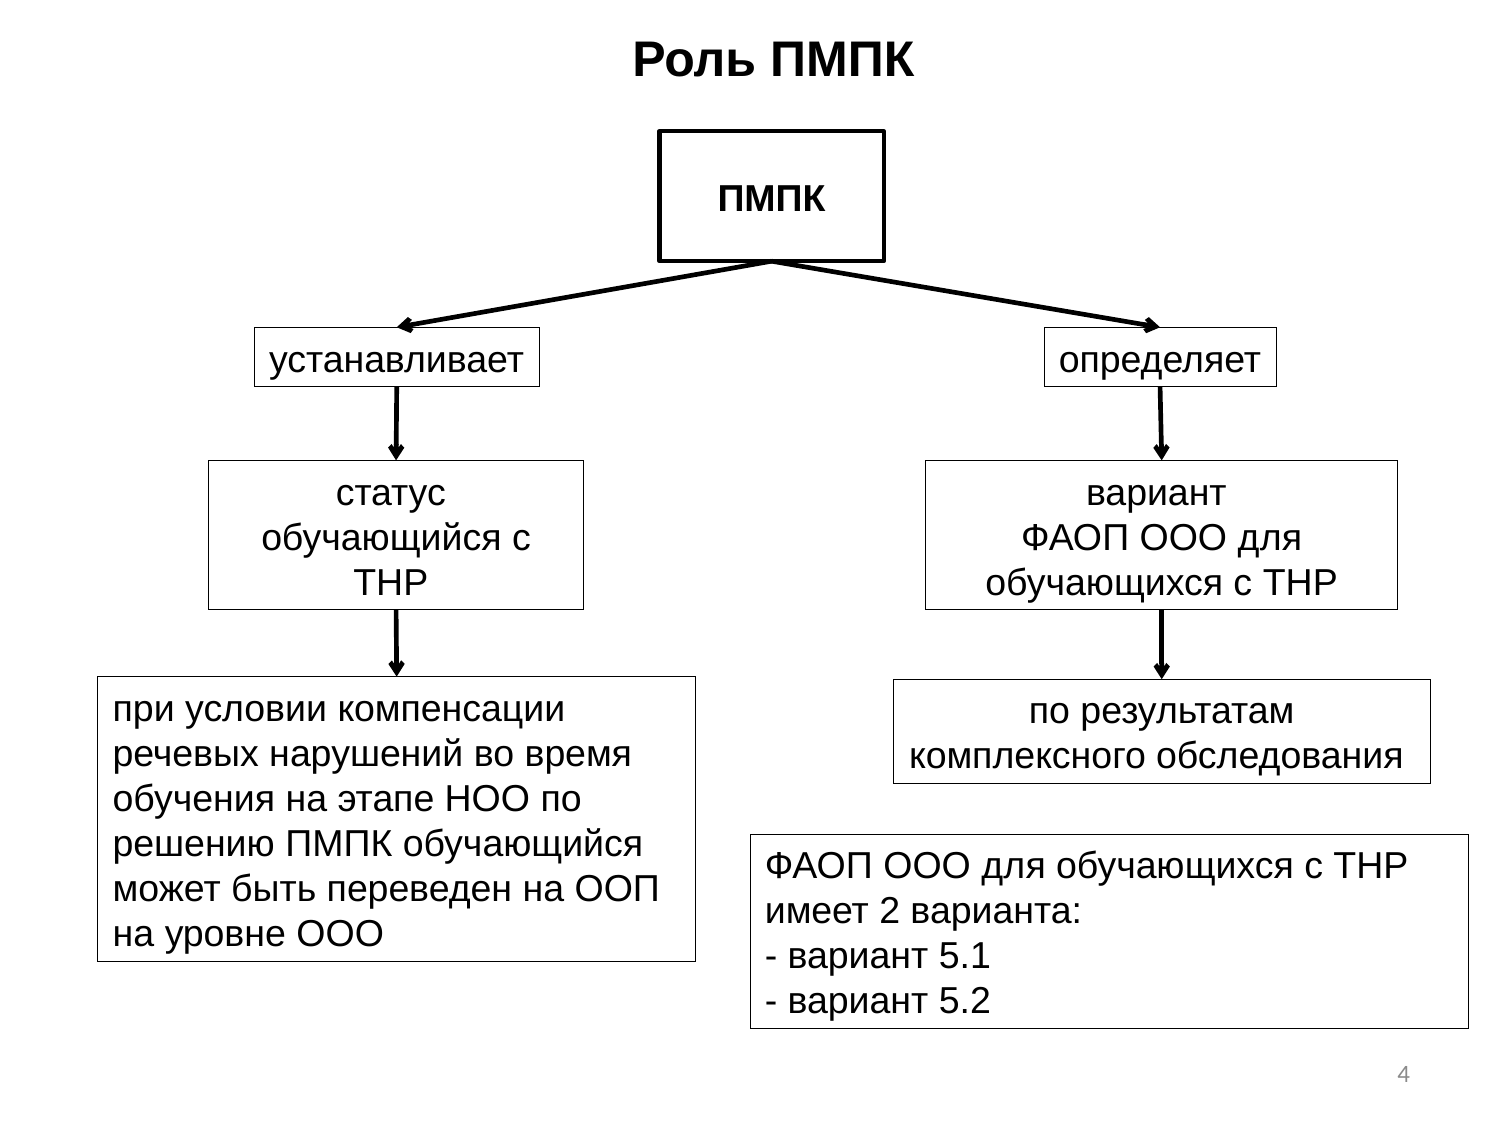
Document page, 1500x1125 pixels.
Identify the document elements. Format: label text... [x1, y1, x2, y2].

slide_number 4 [1074, 1042, 1425, 1103]
text_box ПМПК [657, 129, 886, 259]
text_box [396, 260, 770, 328]
text_box статус обучающийся с ТНР [208, 460, 584, 610]
text_box устанавливает [254, 327, 540, 387]
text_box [771, 260, 1161, 328]
text_box вариант ФАОП ООО для обучающихся с ТНР [925, 460, 1398, 610]
text_box ФАОП ООО для обучающихся с ТНР имеет 2 варианта: - вариант 5.1 - вариант 5.2 [750, 834, 1469, 1029]
text_box Роль ПМПК [182, 19, 1365, 94]
text_box при условии компенсации речевых нарушений во время обучения на этапе НОО по решению ПМПК обучающийся может быть переведен на ООП на уровне ООО [97, 676, 696, 962]
text_box определяет [1044, 327, 1277, 387]
text_box по результатам комплексного обследования [893, 679, 1431, 784]
